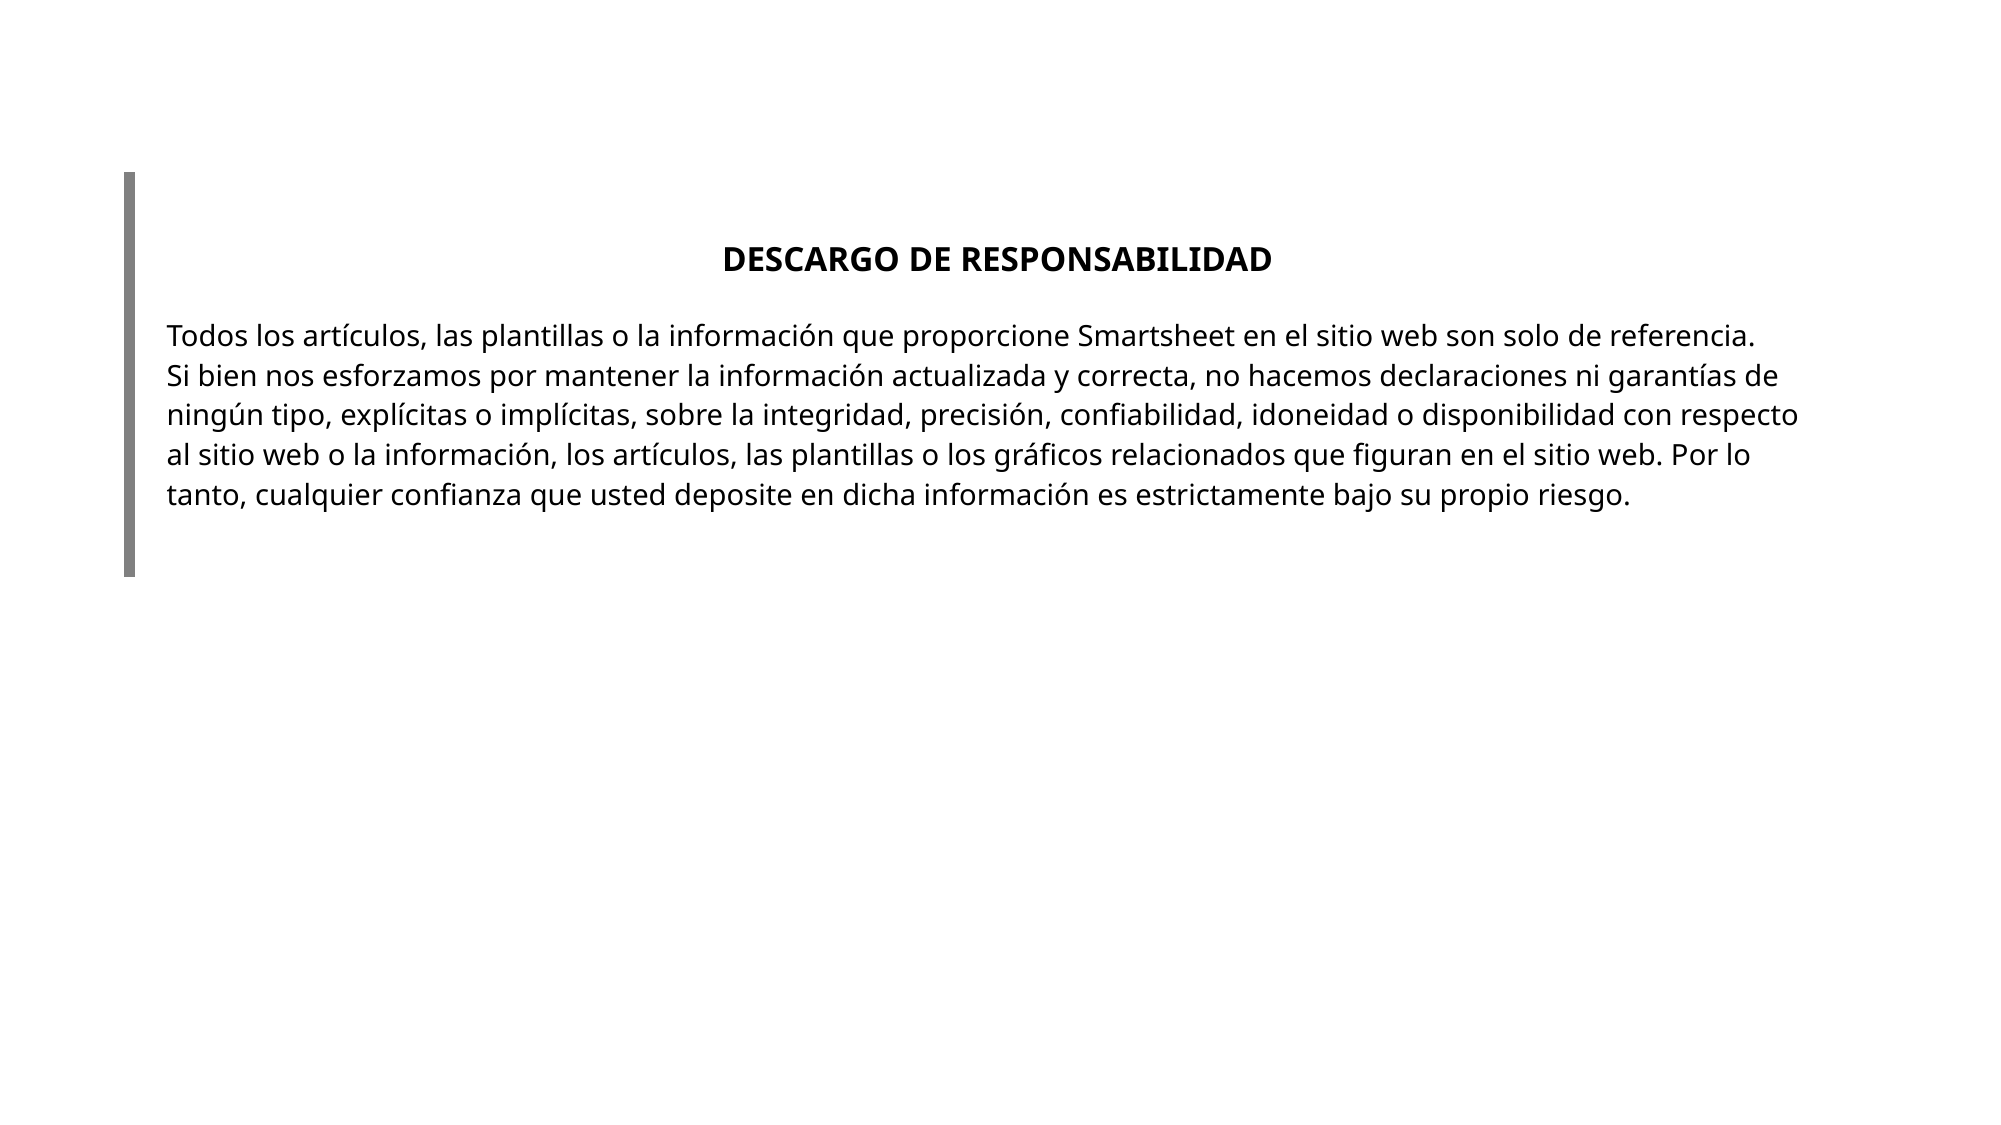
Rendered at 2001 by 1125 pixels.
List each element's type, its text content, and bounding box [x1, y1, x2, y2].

table_header DESCARGO DE RESPONSABILIDAD Todos los artículos, las plantillas o la información que proporcione Smartsheet en el sitio web son solo de referencia. Si bien nos esforzamos por mantener la información actualizada y correcta, no hacemos declaraciones ni garantías de ningún tipo, explícitas o implícitas, sobre la integridad, precisión, confiabilidad, idoneidad o disponibilidad con respecto al sitio web o la información, los artículos, las plantillas o los gráficos relacionados que figuran en el sitio web. Por lo tanto, cualquier confianza que usted deposite en dicha información es estrictamente bajo su propio riesgo. [135, 172, 1841, 577]
